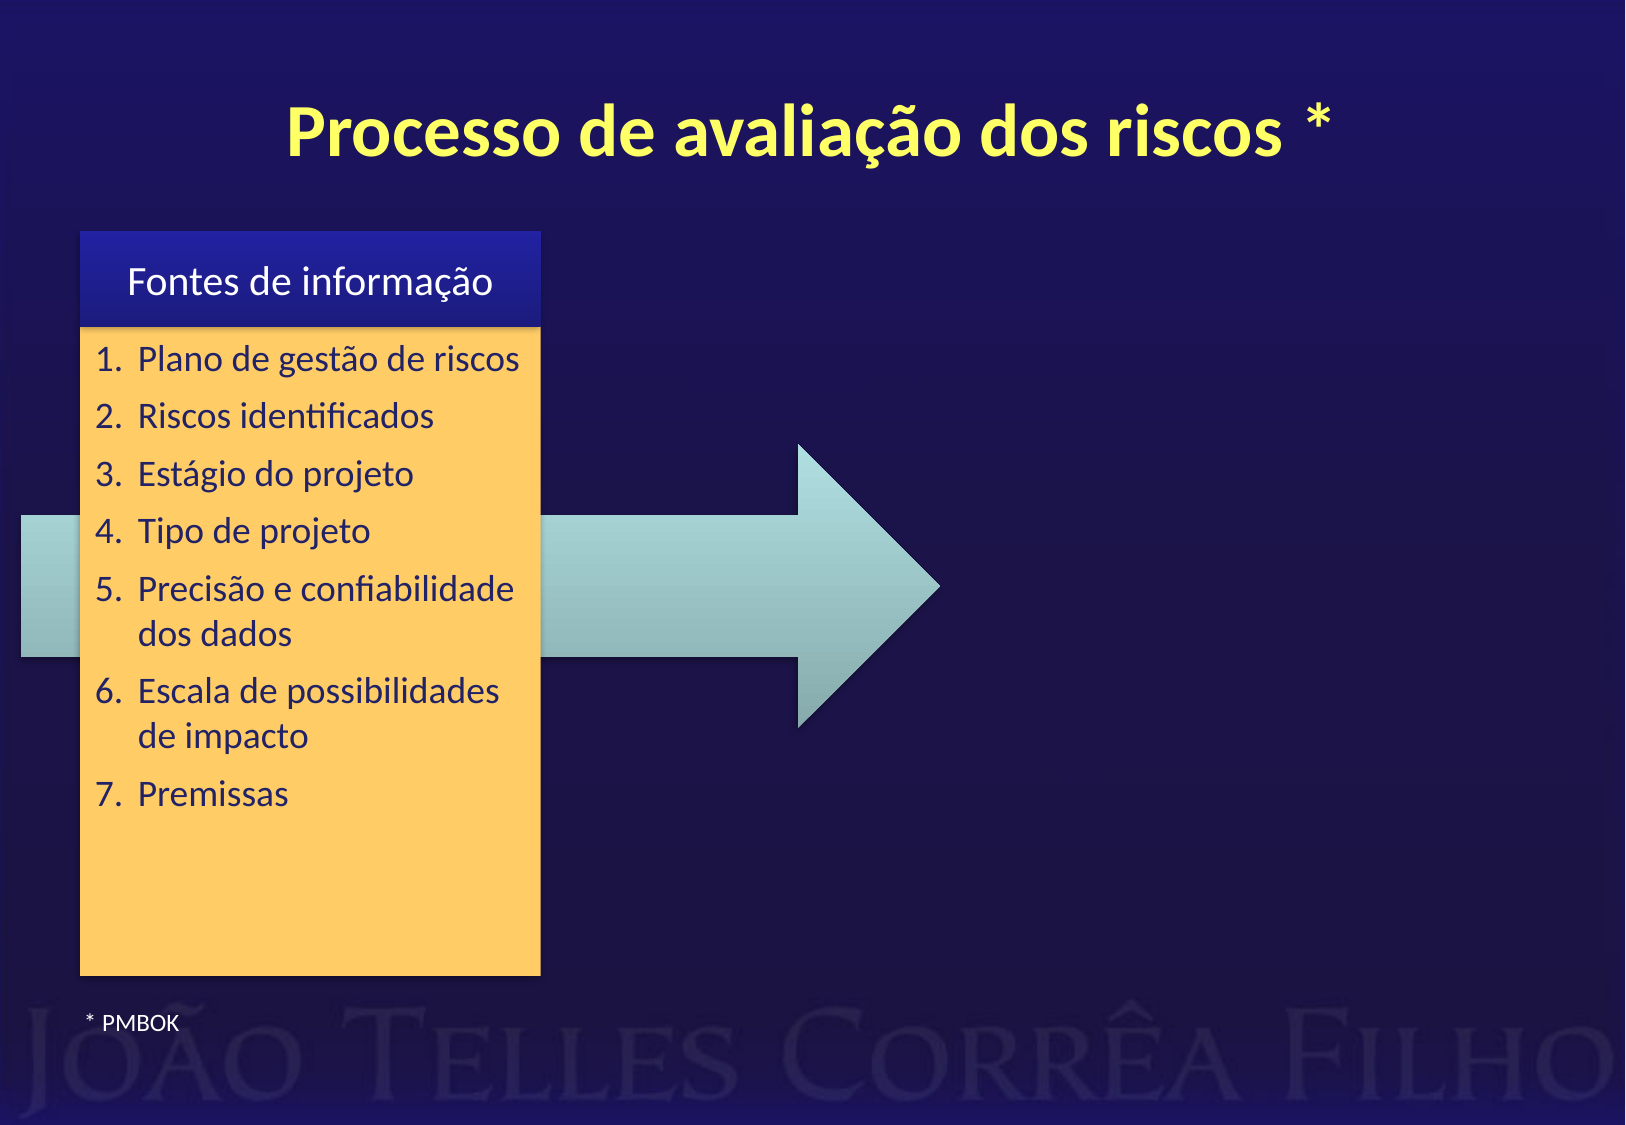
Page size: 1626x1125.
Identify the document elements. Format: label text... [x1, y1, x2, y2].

text_box [21, 515, 74, 657]
text_box Plano de gestão de riscos Riscos identificados Estágio do projeto Tipo de projeto Precisão e confiabilidade dos dados Escala de possibilidades de impacto Premissas [80, 334, 541, 976]
title Processo de avaliação dos riscos * [80, 44, 1544, 209]
text_box * PMBOK [69, 999, 195, 1045]
text_box [546, 444, 940, 728]
text_box Fontes de informação [80, 231, 541, 327]
picture [0, 0, 1626, 1125]
